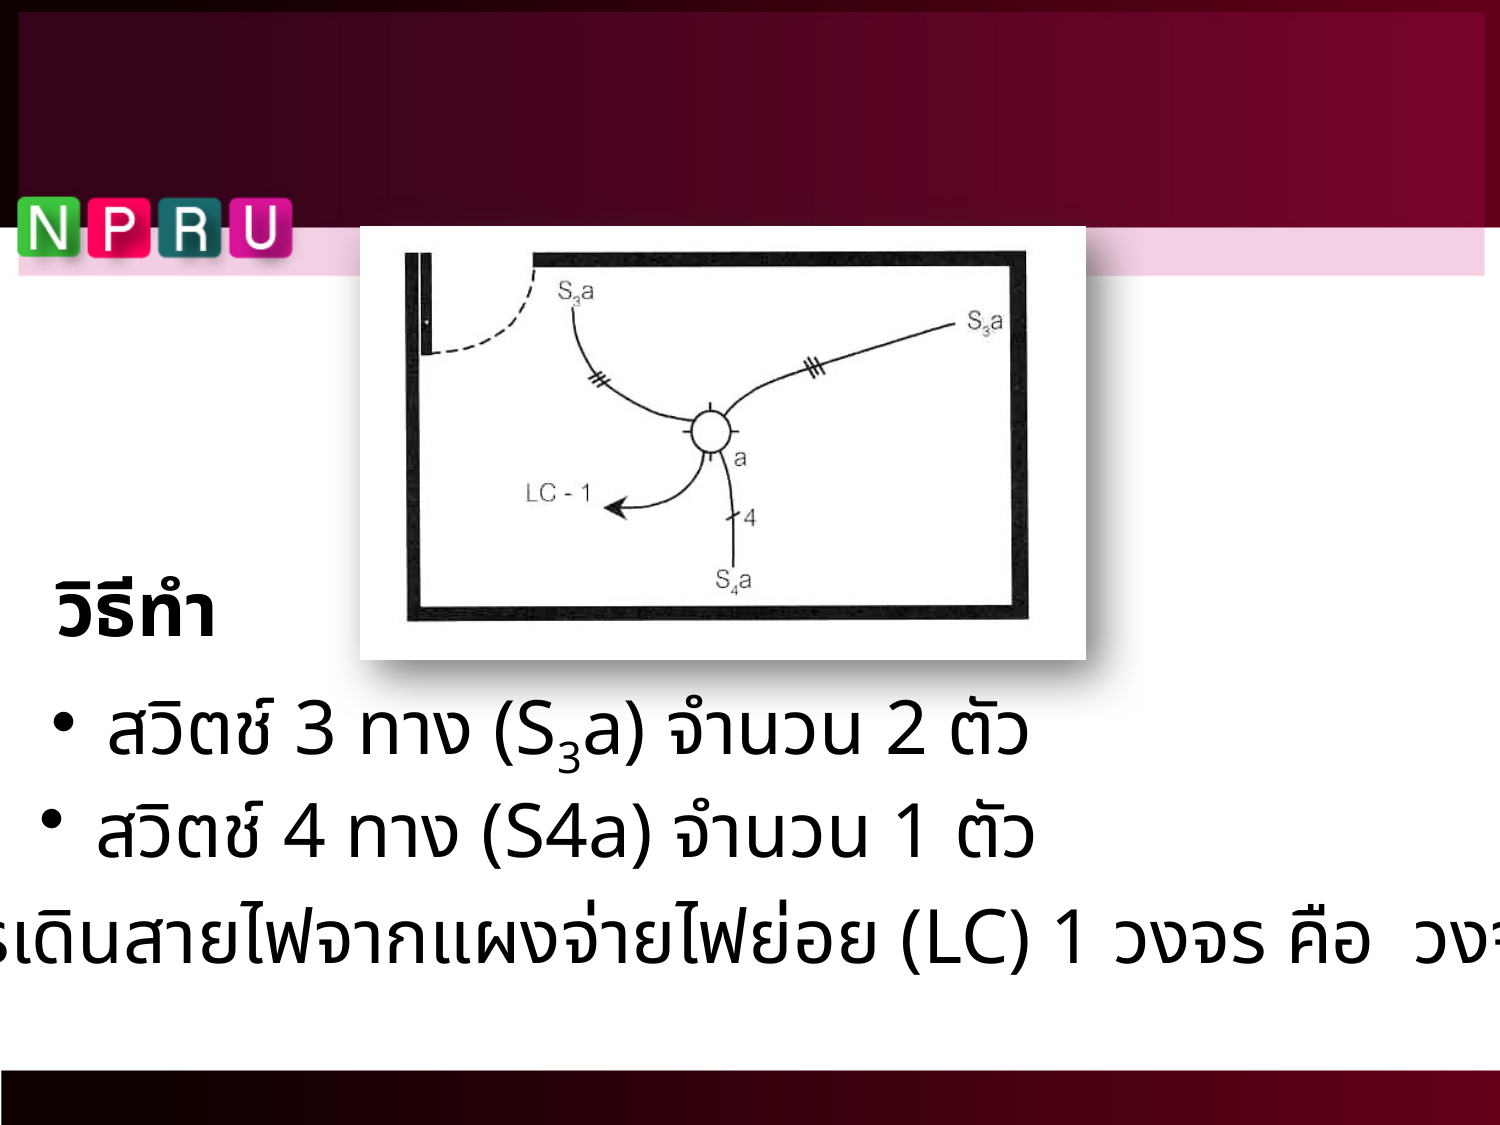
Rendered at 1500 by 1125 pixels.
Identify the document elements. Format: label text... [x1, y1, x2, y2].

picture [0, 0, 1500, 881]
text_box สวิตช์ 4 ทาง (S4a) จำนวน 1 ตัว [25, 775, 1054, 881]
picture [0, 987, 1500, 1125]
text_box มีการเดินสายไฟจากแผงจ่ายไฟย่อย (LC) 1 วงจร คือ วงจรที่ 1 (เฟส A) [0, 881, 1500, 987]
text_box วิธีทำ [41, 553, 233, 659]
text_box สวิตช์ 3 ทาง (S3a) จำนวน 2 ตัว [36, 671, 1047, 775]
